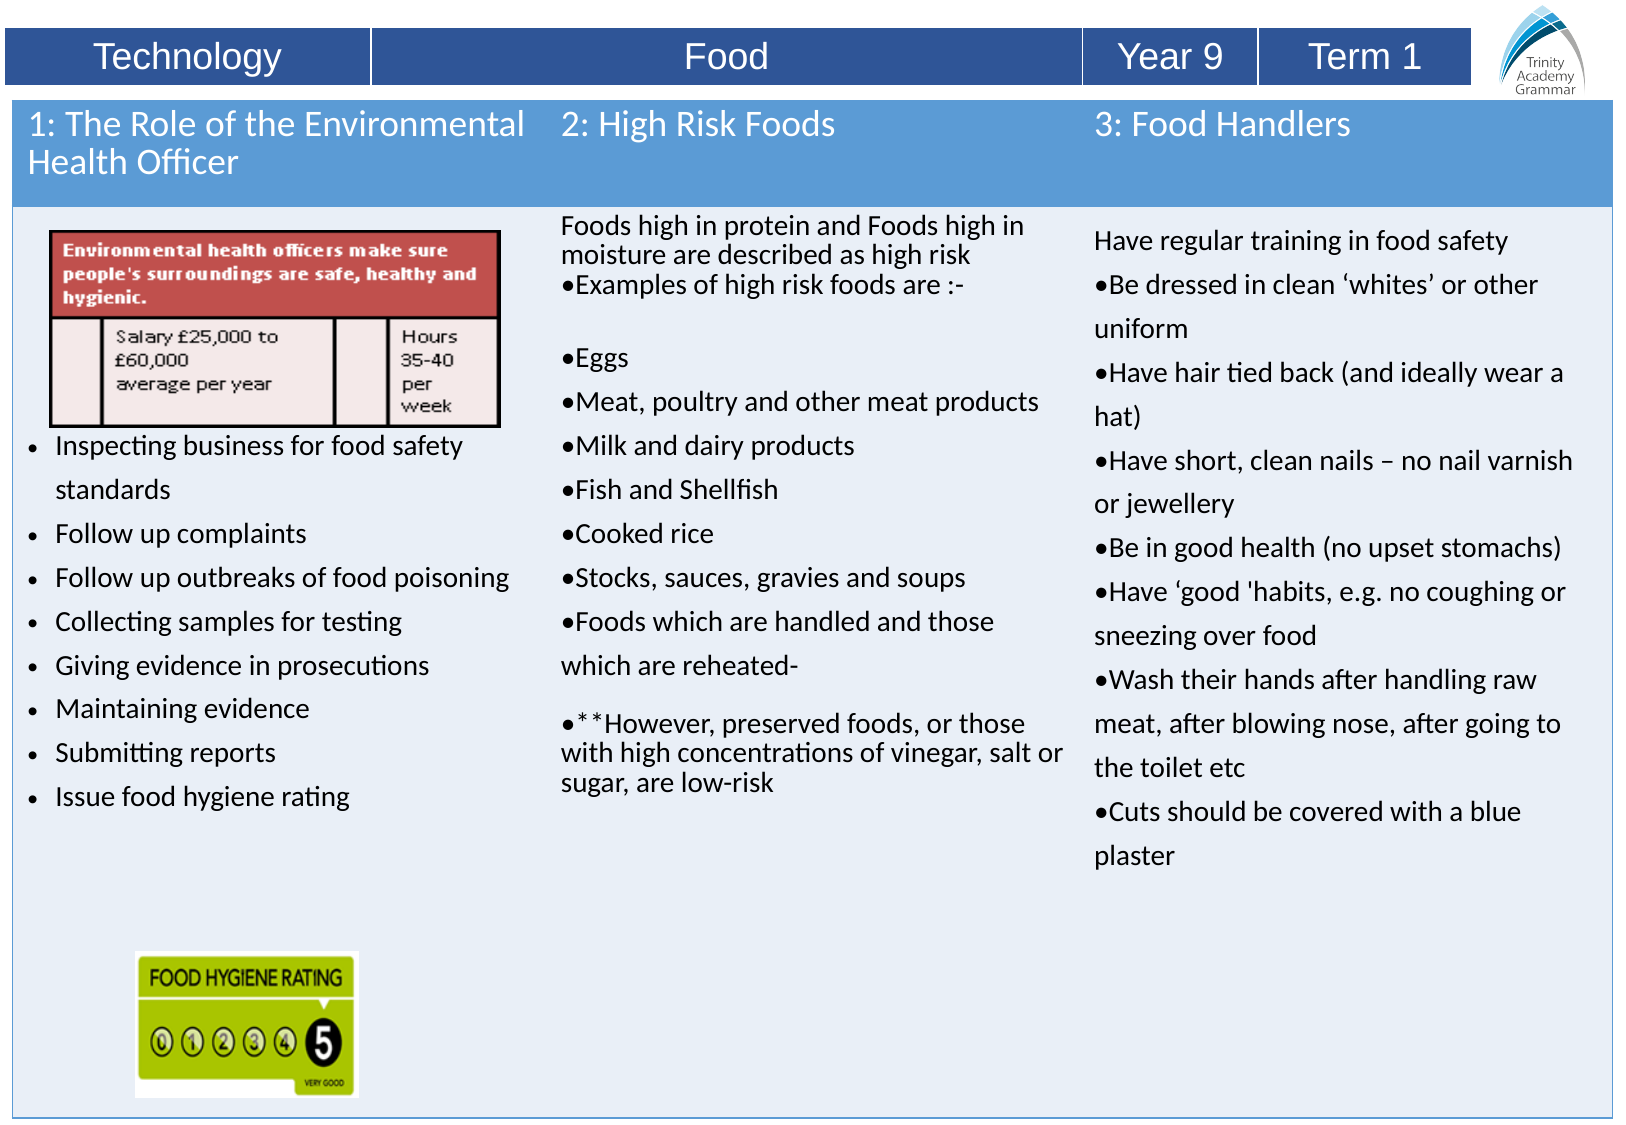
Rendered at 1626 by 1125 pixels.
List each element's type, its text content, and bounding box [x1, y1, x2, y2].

table_cell Inspecting business for food safety standards Follow up complaints Follow up outbreaks of food poisoning Collecting samples for testing Giving evidence in prosecutions Maintaining evidence Submitting reports Issue food hygiene rating [13, 207, 546, 1117]
table_cell Have regular training in food safety •Be dressed in clean ‘whites’ or other uniform •Have hair tied back (and ideally wear a hat) •Have short, clean nails – no nail varnish or jewellery •Be in good health (no upset stomachs) •Have ‘good 'habits, e.g. no coughing or sneezing over food •Wash their hands after handling raw meat, after blowing nose, after going to the toilet etc •Cuts should be covered with a blue plaster [1079, 207, 1612, 1117]
table_header Term 1 [1259, 28, 1471, 85]
picture [1499, 5, 1585, 96]
table_header 3: Food Handlers [1079, 102, 1612, 205]
table_header Food [372, 28, 1082, 85]
table_header Technology [5, 28, 370, 85]
table_header 2: High Risk Foods [546, 102, 1079, 205]
table_cell Foods high in protein and Foods high in moisture are described as high risk •Examples of high risk foods are :- •Eggs •Meat, poultry and other meat products •Milk and dairy products •Fish and Shellfish •Cooked rice •Stocks, sauces, gravies and soups •Foods which are handled and those which are reheated- •**However, preserved foods, or those with high concentrations of vinegar, salt or sugar, are low-risk [546, 207, 1079, 1117]
picture [49, 230, 501, 428]
table_header 1: The Role of the Environmental Health Officer [13, 102, 546, 205]
table_header Year 9 [1083, 28, 1257, 85]
picture [135, 950, 359, 1098]
